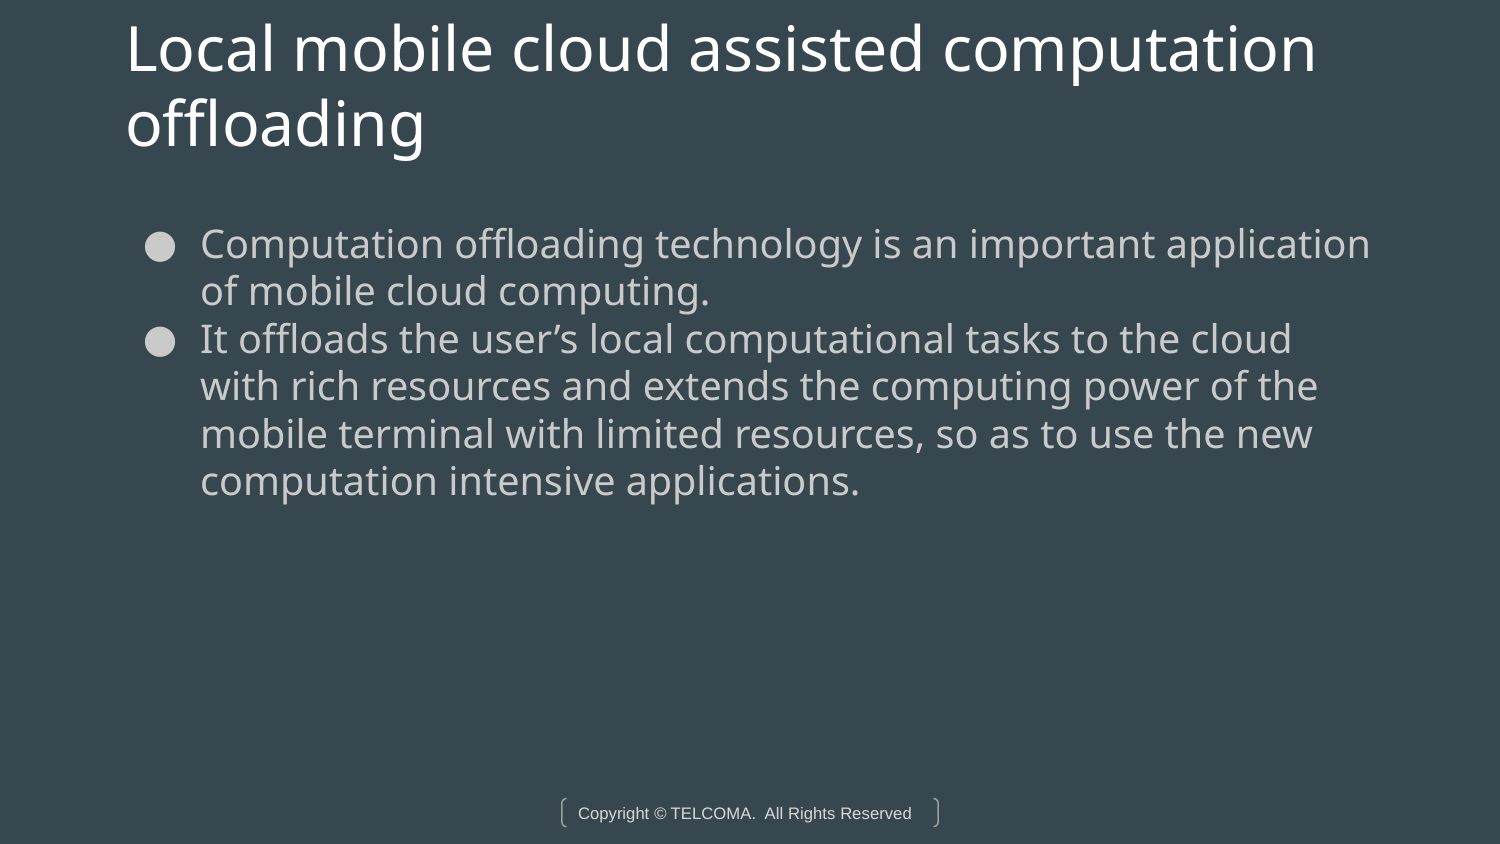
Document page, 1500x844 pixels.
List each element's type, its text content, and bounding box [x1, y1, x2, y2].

subtitle Computation offloading technology is an important application of mobile cloud computing. It offloads the user’s local computational tasks to the cloud with rich resources and extends the computing power of the mobile terminal with limited resources, so as to use the new computation intensive applications. [110, 203, 1390, 790]
title Local mobile cloud assisted computation offloading [110, 65, 1478, 175]
